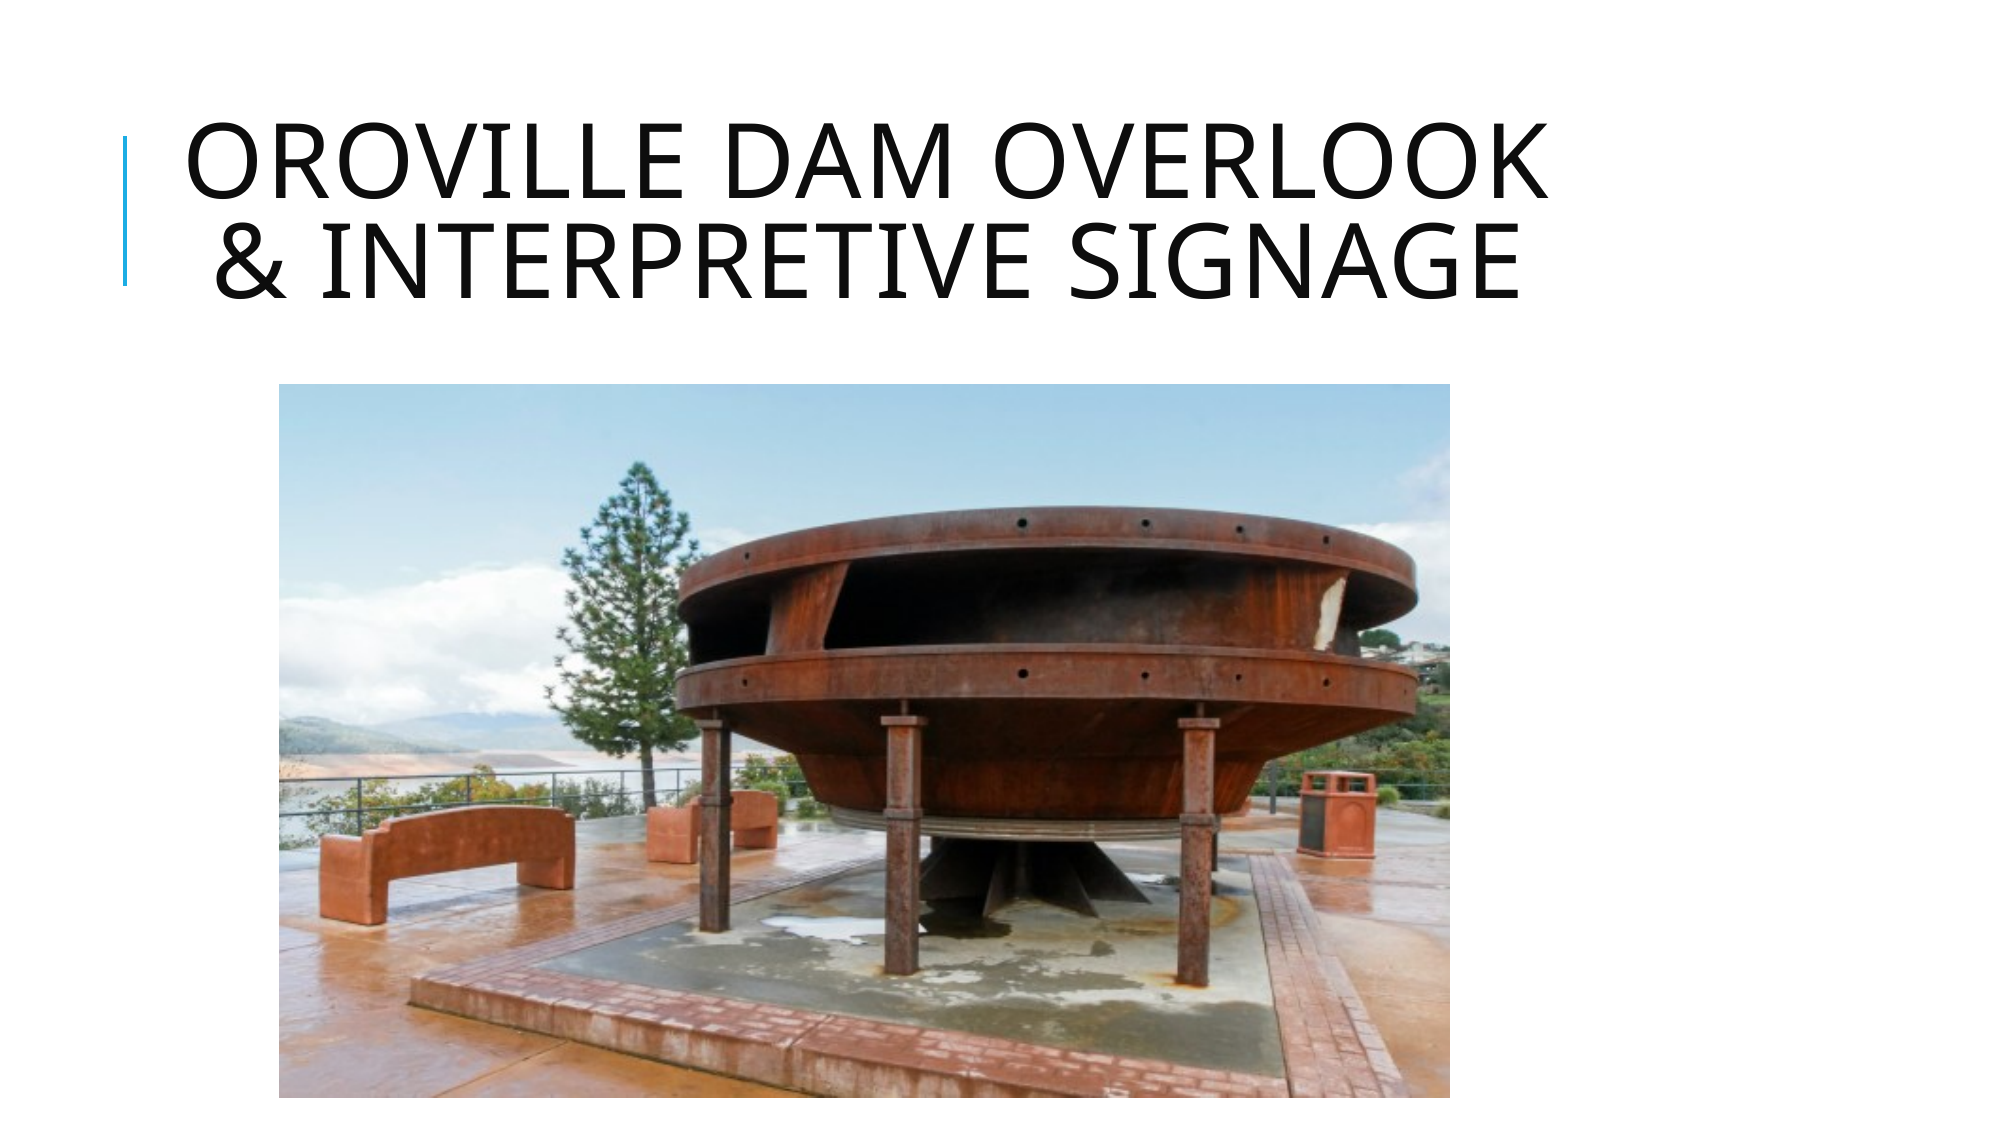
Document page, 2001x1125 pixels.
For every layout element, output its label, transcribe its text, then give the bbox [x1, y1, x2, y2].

title Oroville dam overlook & interpretive signage [168, 96, 1763, 342]
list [279, 384, 1450, 1098]
